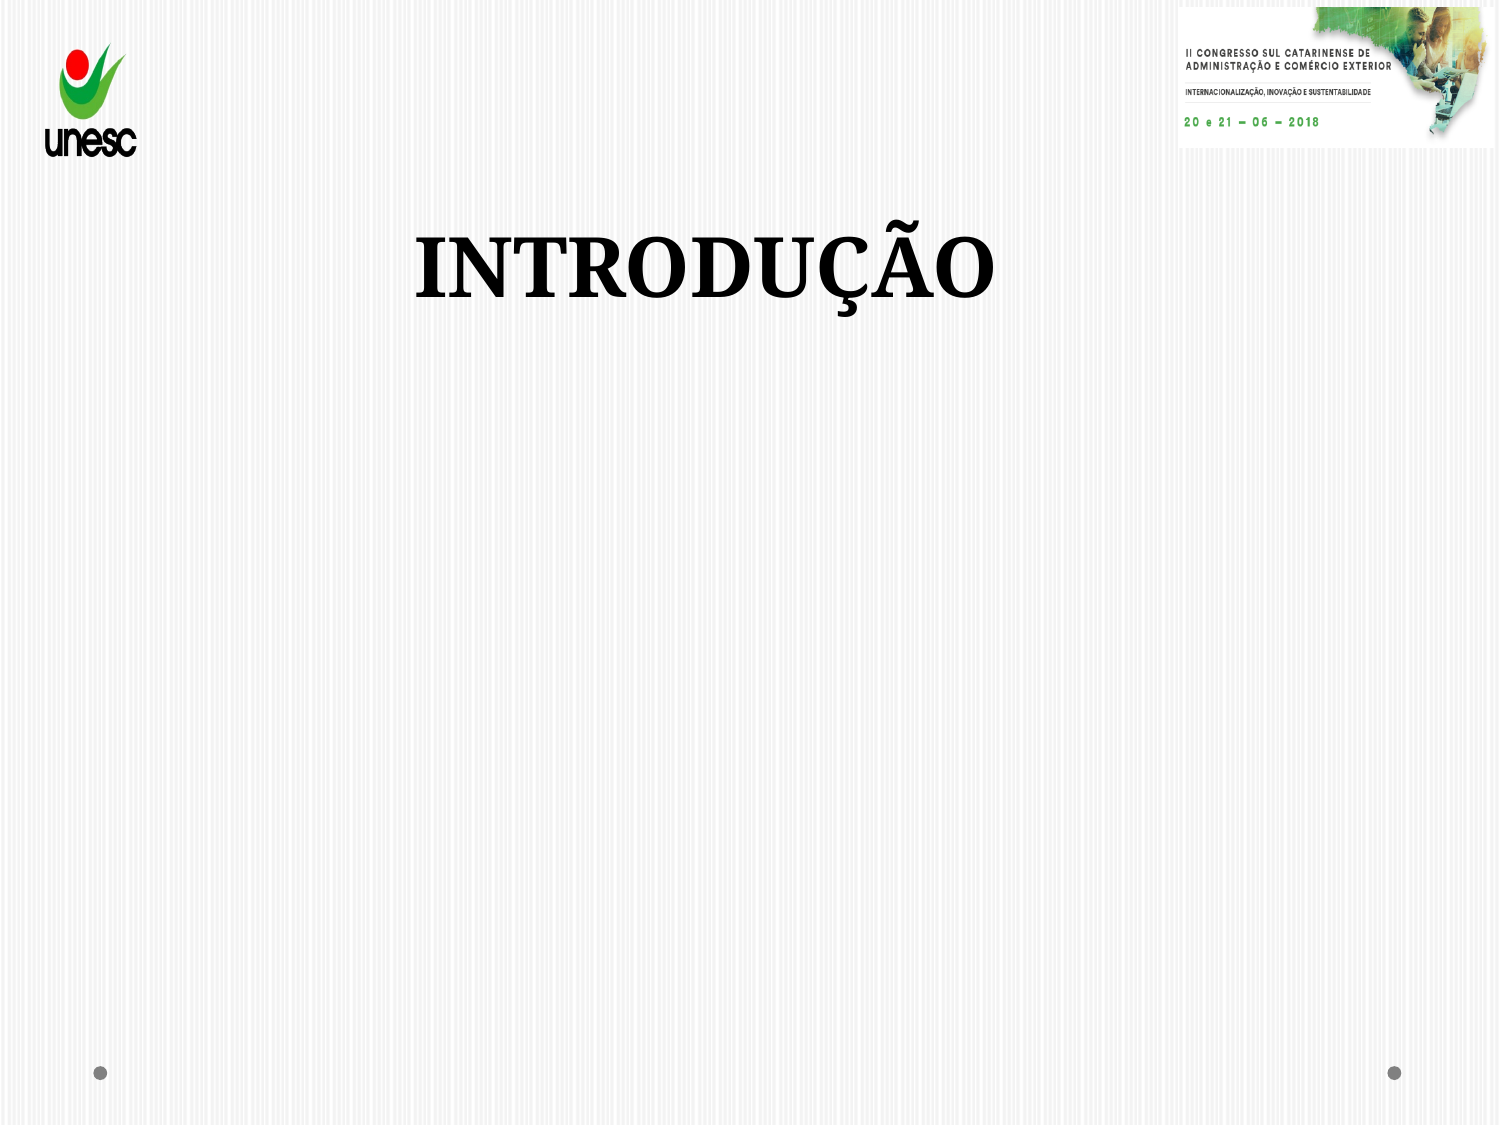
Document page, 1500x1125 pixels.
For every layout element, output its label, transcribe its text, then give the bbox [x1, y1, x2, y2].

title INTRODUÇÃO [231, 185, 1182, 322]
picture [1178, 6, 1494, 148]
picture [21, 42, 159, 160]
